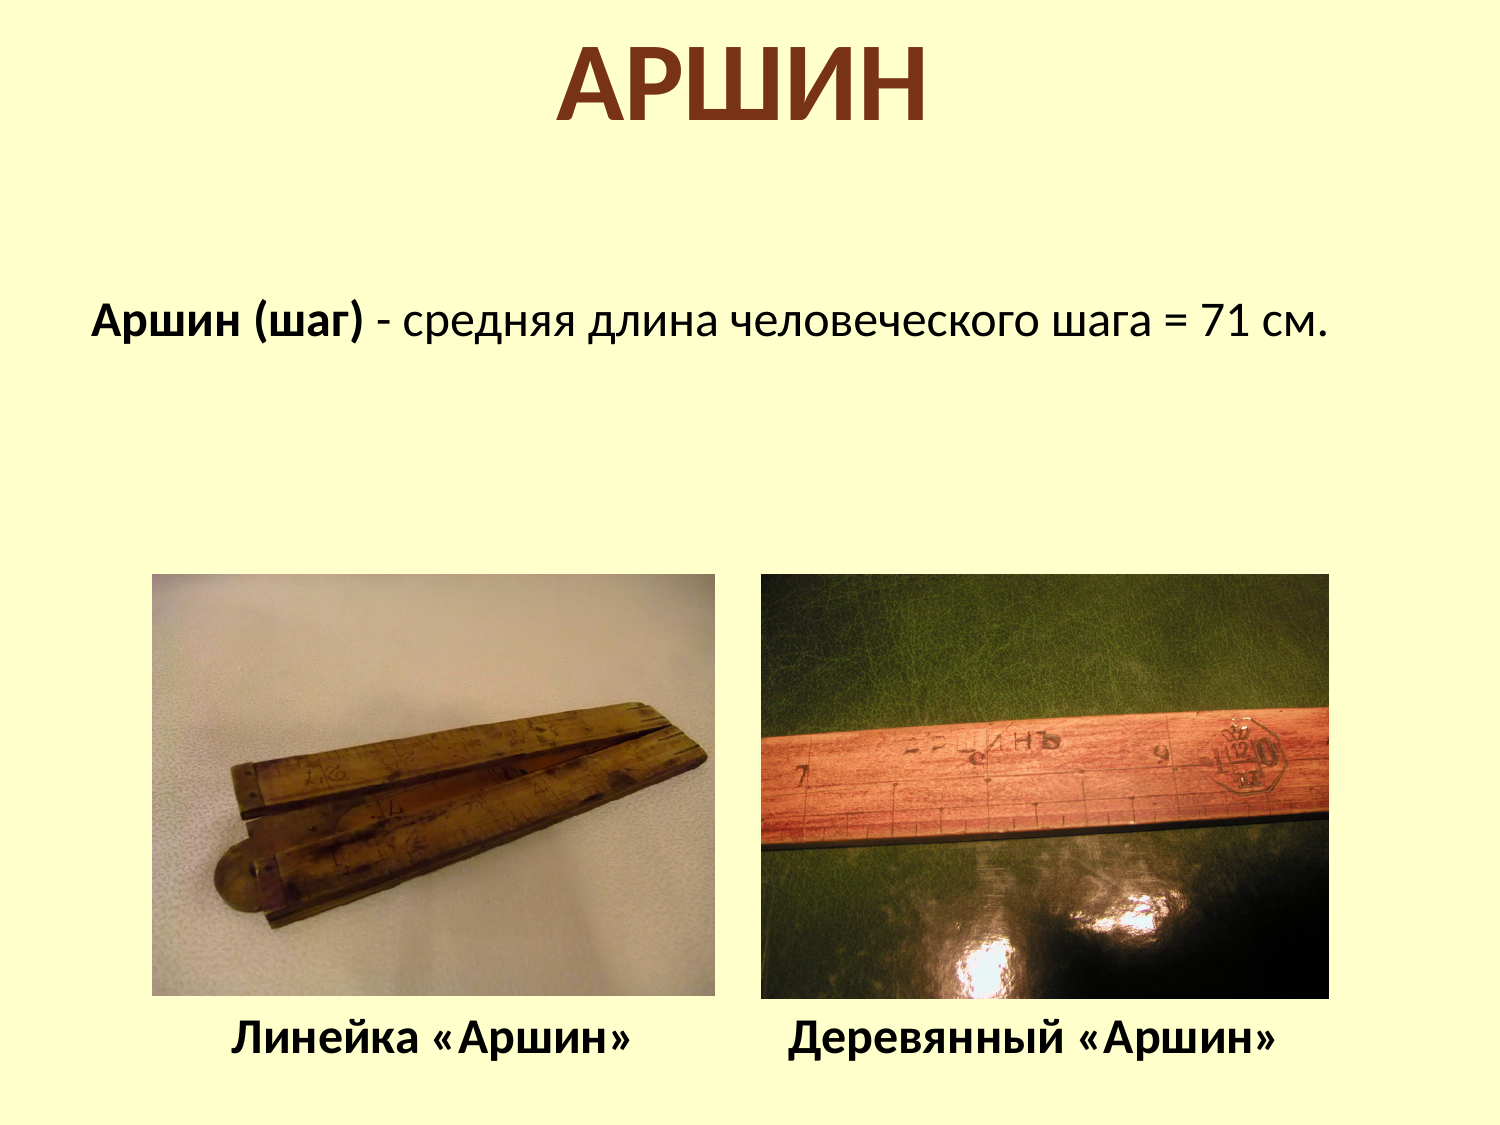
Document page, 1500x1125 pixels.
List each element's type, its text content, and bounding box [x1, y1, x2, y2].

picture [152, 573, 716, 997]
text_box Линейка «Аршин» [175, 1004, 692, 1071]
picture [761, 573, 1329, 1000]
subtitle Аршин (шаг) - средняя длина человеческого шага = 71 см. [76, 278, 1437, 409]
text_box Аршин [540, 0, 945, 150]
text_box Деревянный «Аршин» [773, 1008, 1313, 1071]
